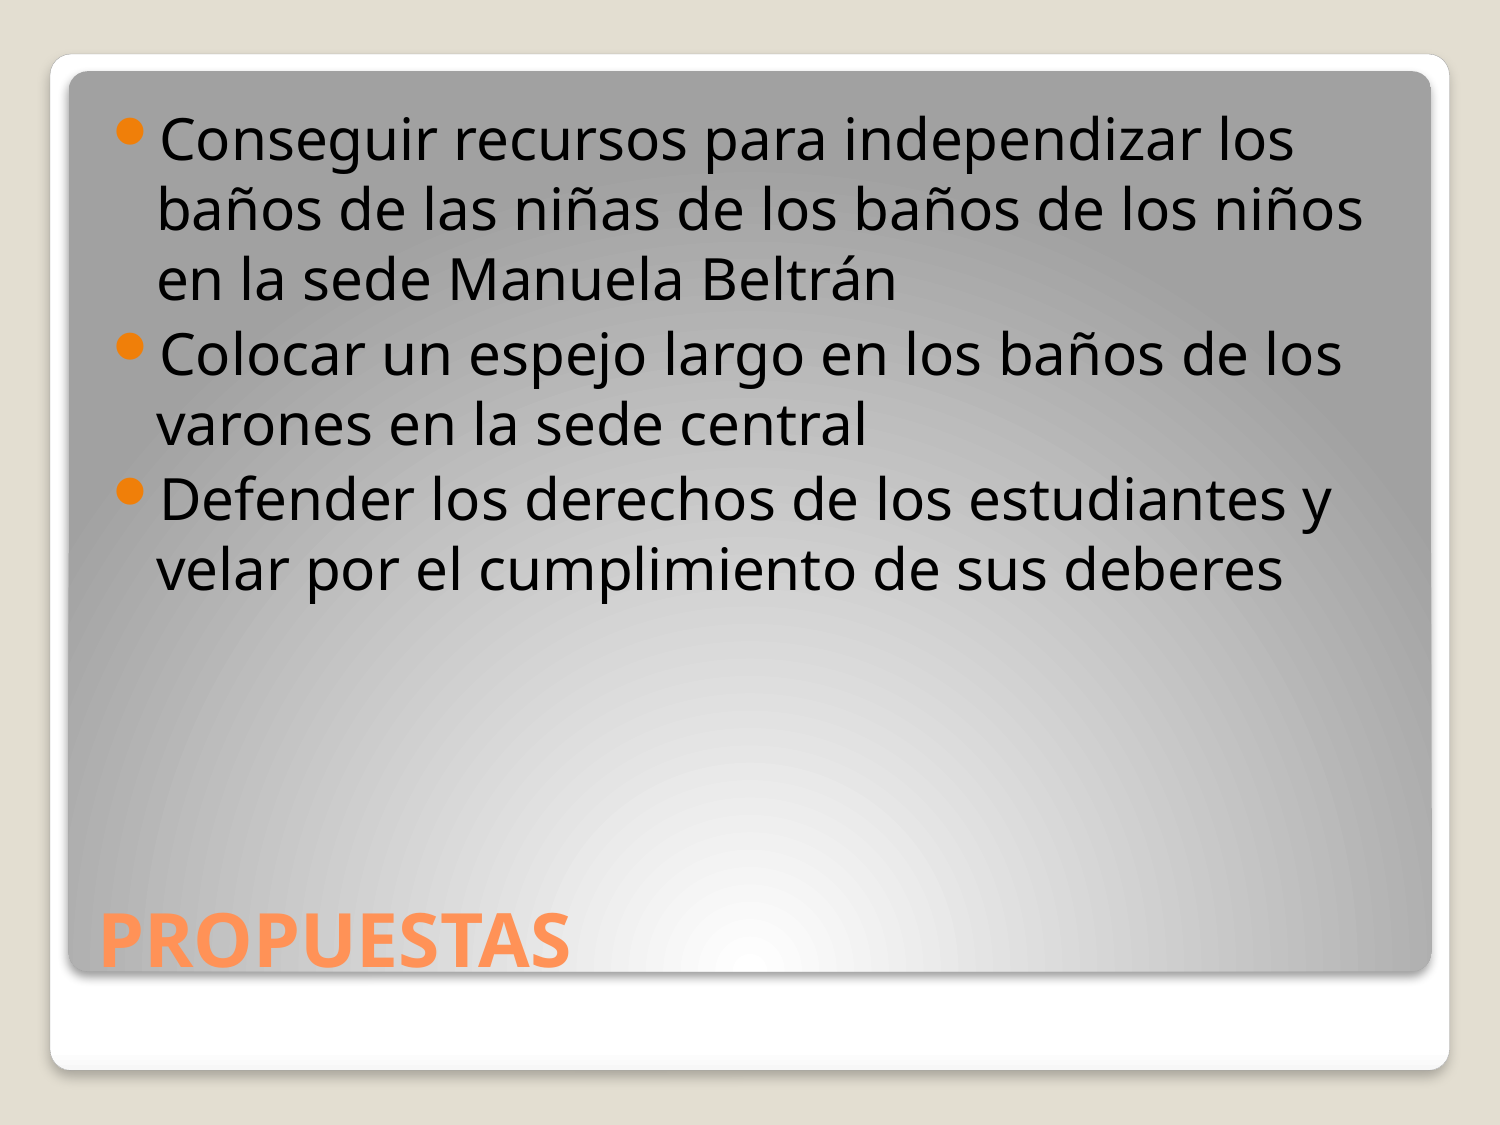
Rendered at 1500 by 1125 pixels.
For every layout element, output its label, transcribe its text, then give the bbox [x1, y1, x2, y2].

list Conseguir recursos para independizar los baños de las niñas de los baños de los niños en la sede Manuela Beltrán Colocar un espejo largo en los baños de los varones en la sede central Defender los derechos de los estudiantes y velar por el cumplimiento de sus deberes [82, 86, 1425, 774]
title PROPUESTAS [82, 817, 1425, 990]
